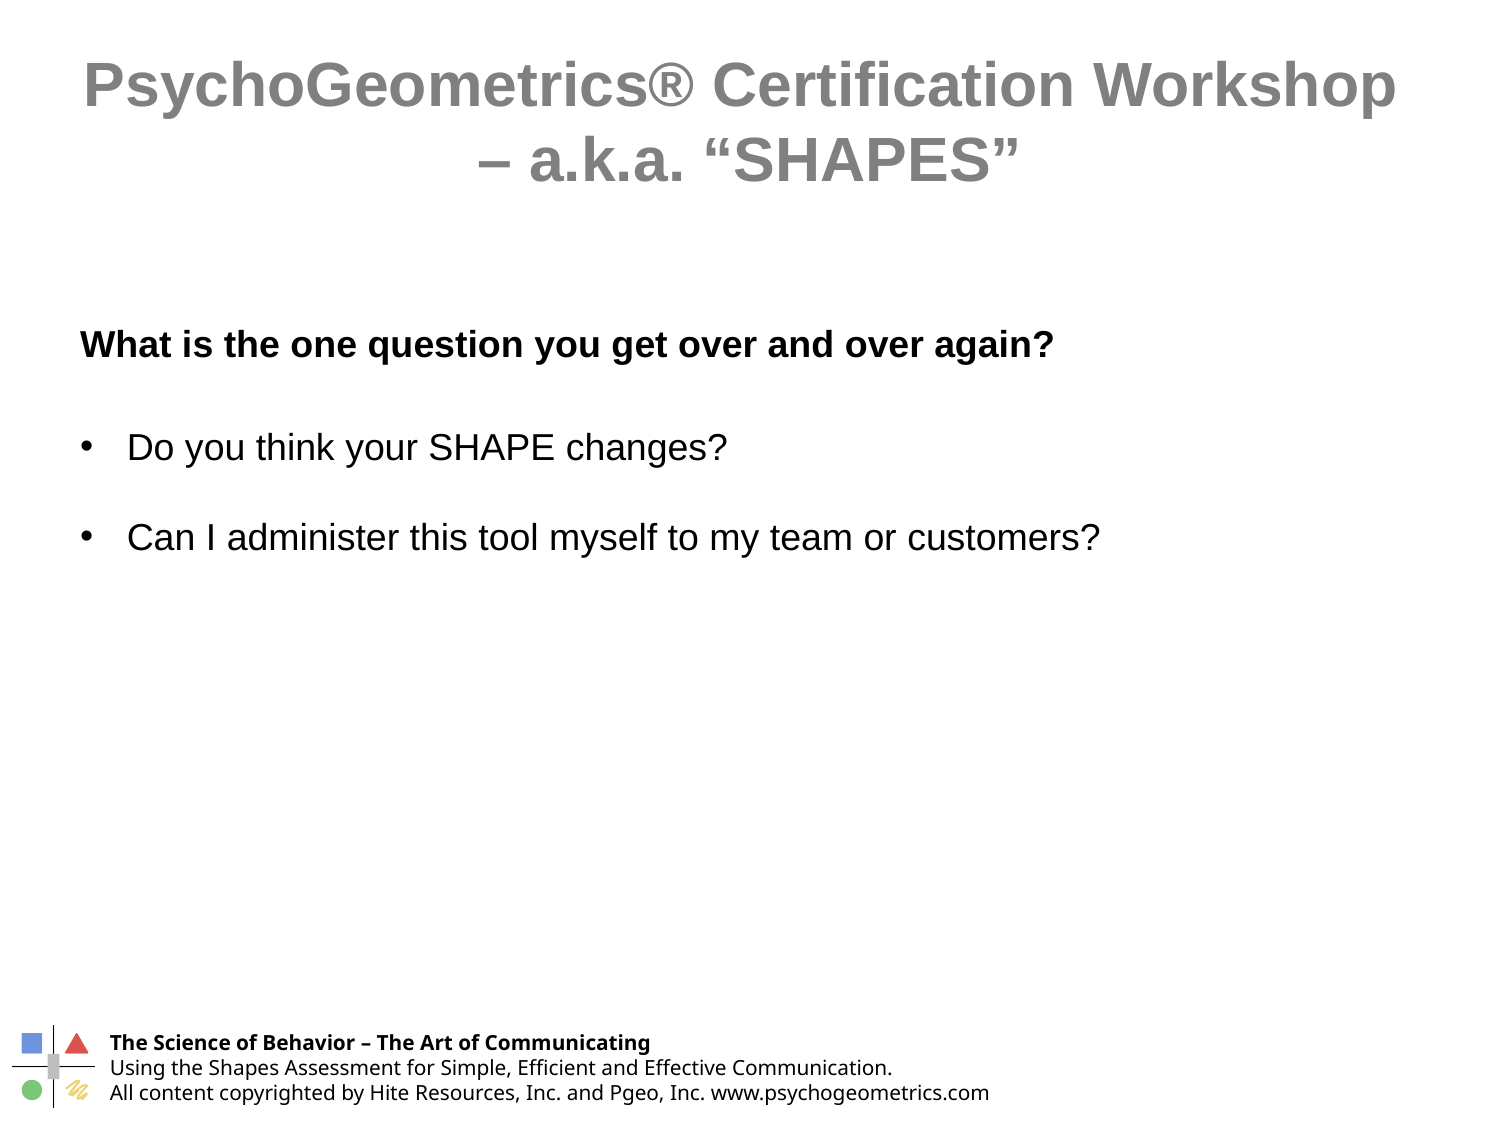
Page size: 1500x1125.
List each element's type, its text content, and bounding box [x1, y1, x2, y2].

text_box What is the one question you get over and over again? [64, 312, 1413, 373]
text_box Do you think your SHAPE changes? Can I administer this tool myself to my team or customers? [65, 415, 1463, 566]
picture [12, 1025, 95, 1108]
text_box PsychoGeometrics® Certification Workshop – a.k.a. “SHAPES” [0, 36, 1500, 247]
